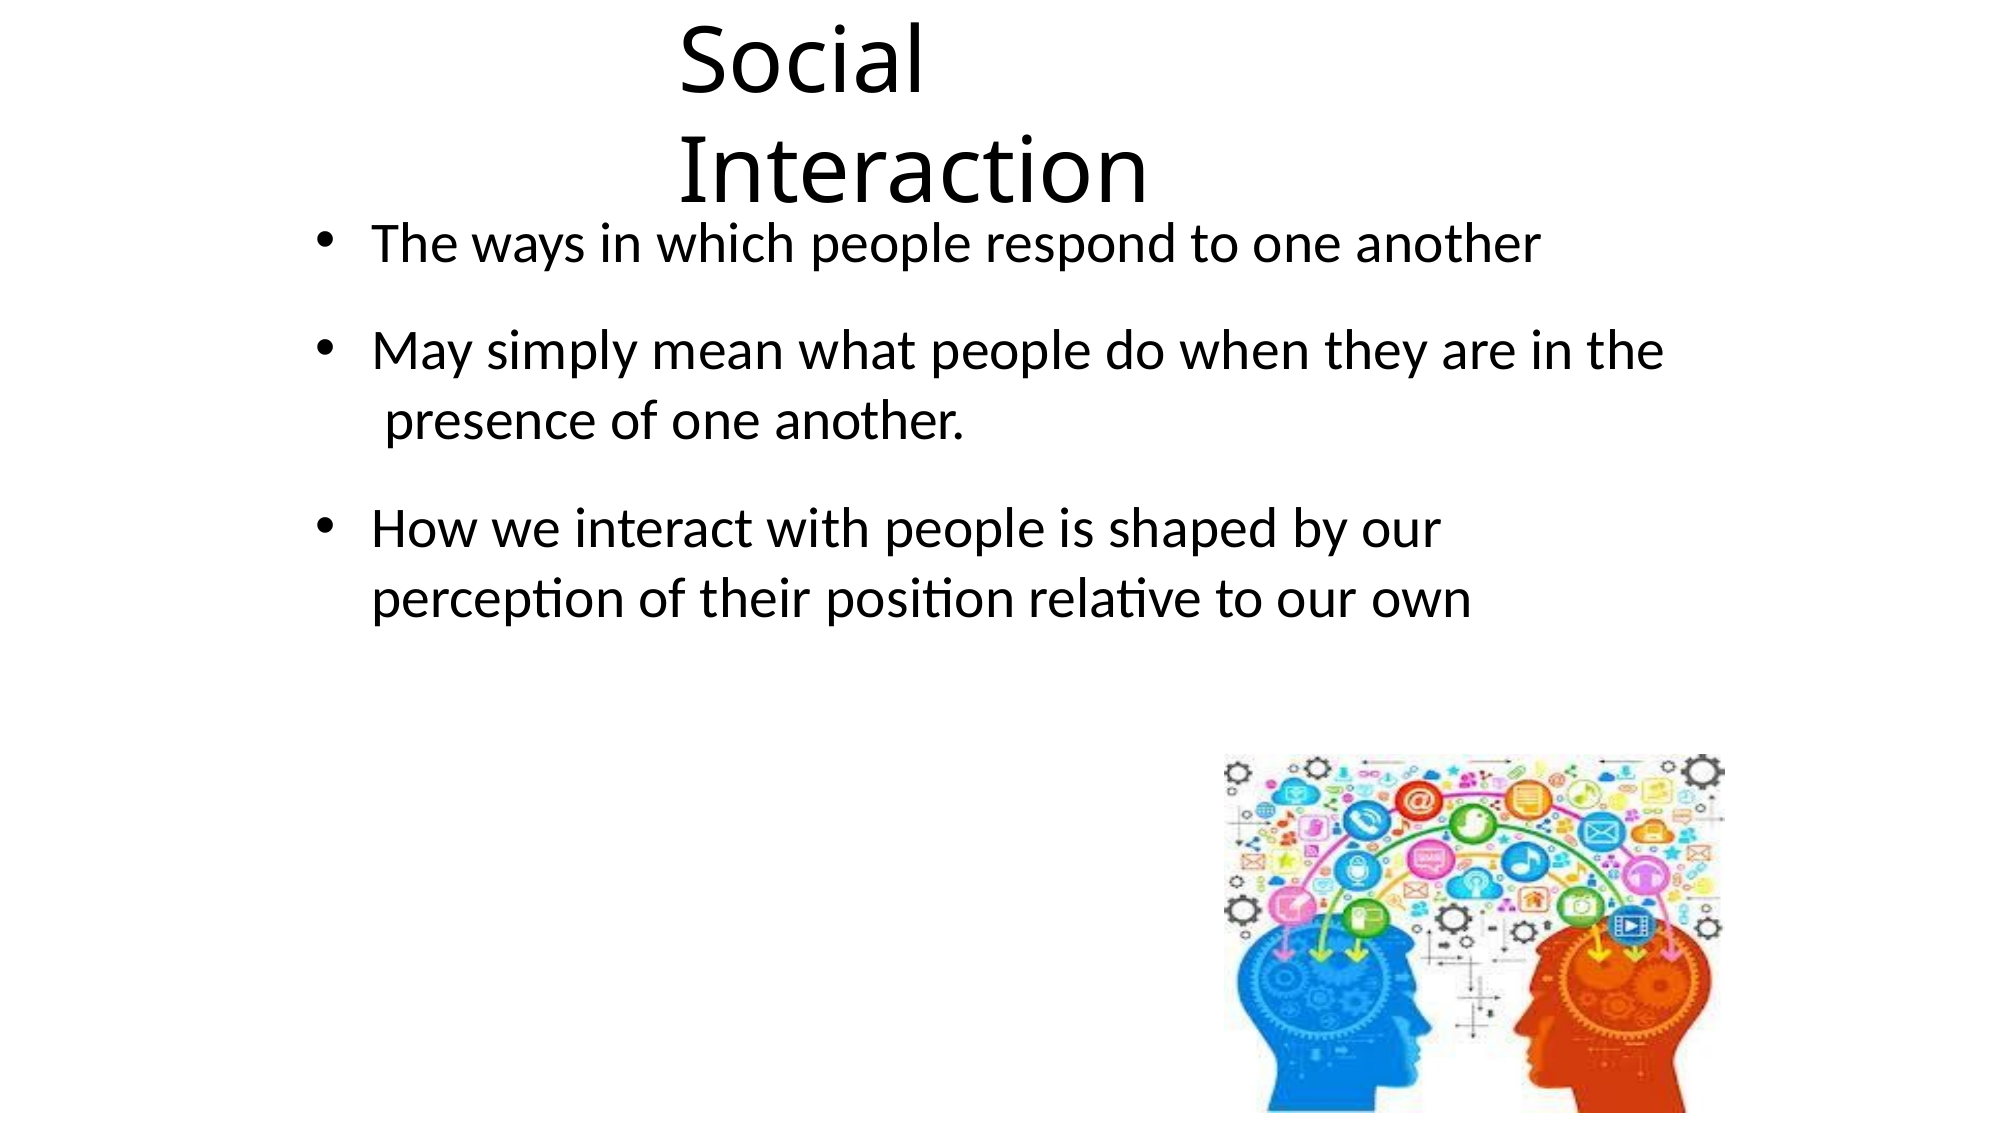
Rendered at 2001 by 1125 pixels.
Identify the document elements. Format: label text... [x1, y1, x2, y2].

title Social Interaction [675, 0, 1325, 163]
text_box The ways in which people respond to one another May simply mean what people do when they are in the presence of one another. How we interact with people is shaped by our perception of their position relative to our own [312, 163, 1681, 629]
picture [1224, 754, 1725, 1113]
